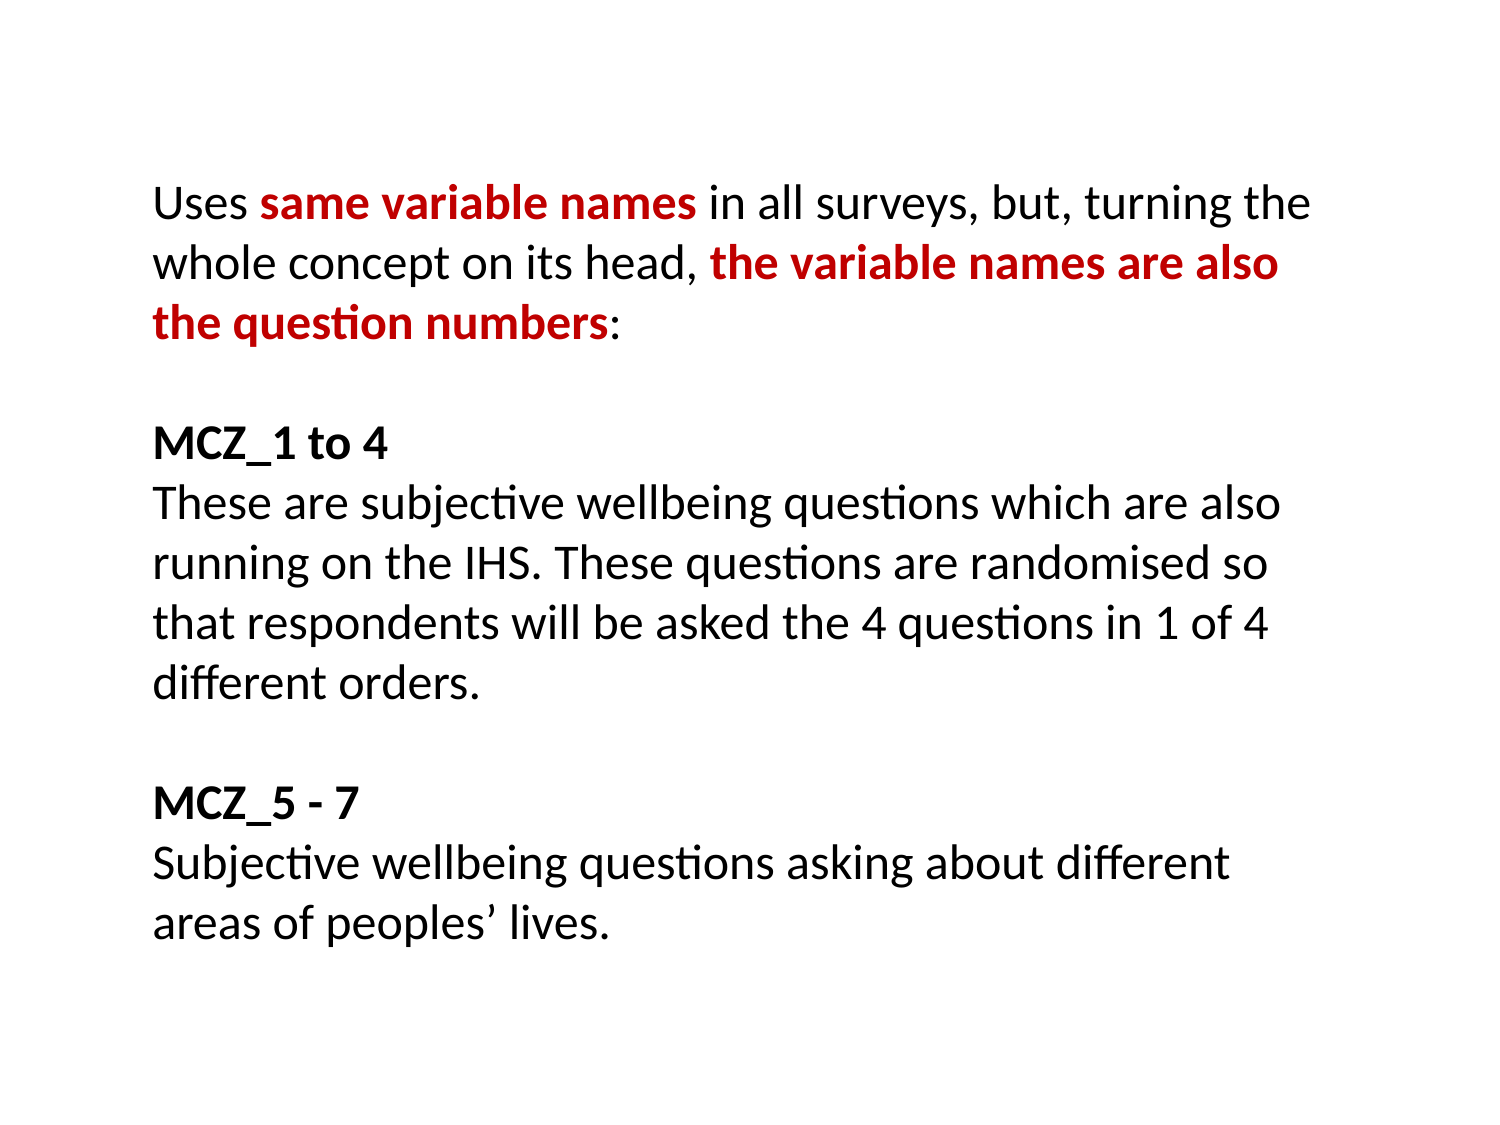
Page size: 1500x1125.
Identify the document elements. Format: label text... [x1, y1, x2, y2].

text_box Uses same variable names in all surveys, but, turning the whole concept on its head, the variable names are also the question numbers: MCZ_1 to 4 These are subjective wellbeing questions which are also running on the IHS. These questions are randomised so that respondents will be asked the 4 questions in 1 of 4 different orders. MCZ_5 - 7 Subjective wellbeing questions asking about different areas of peoples’ lives. [137, 162, 1363, 958]
